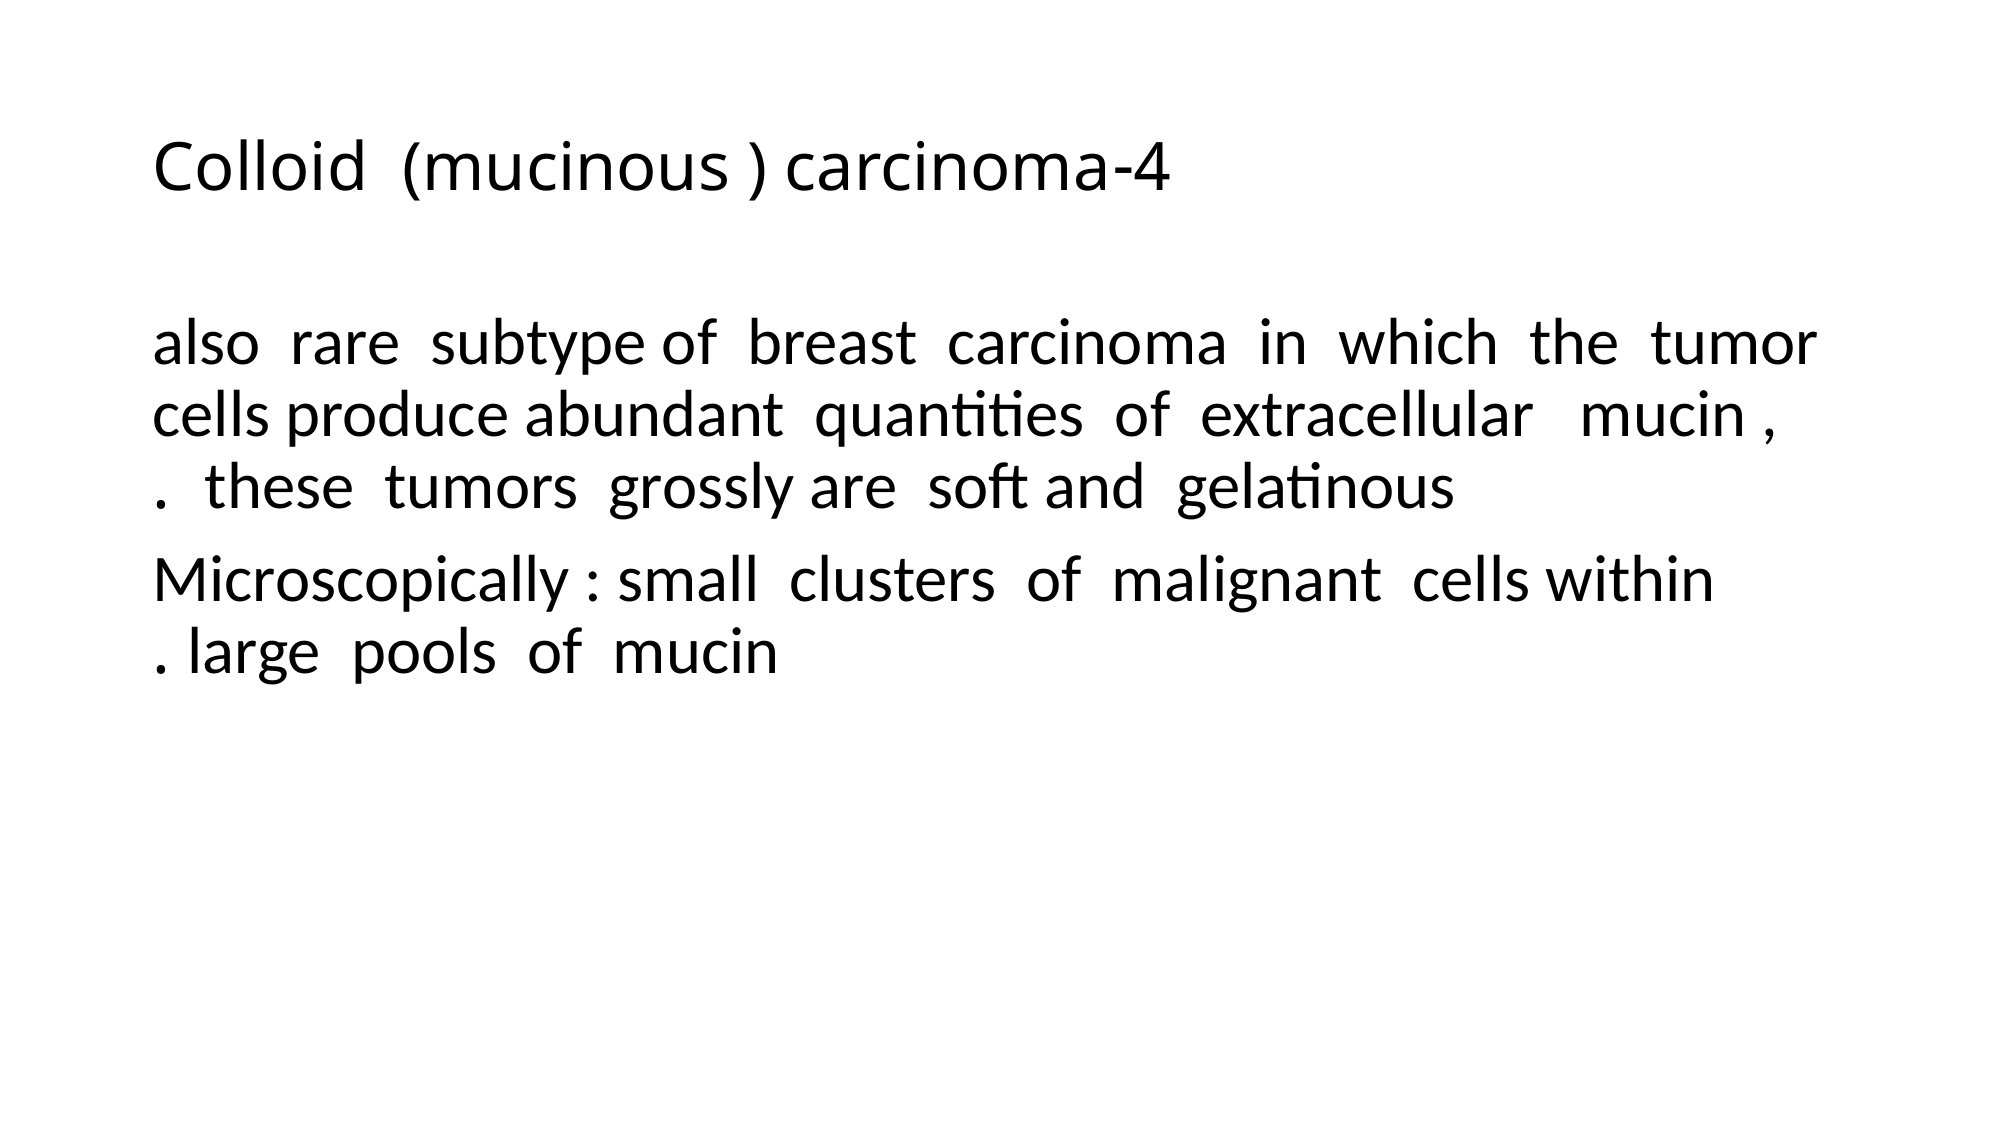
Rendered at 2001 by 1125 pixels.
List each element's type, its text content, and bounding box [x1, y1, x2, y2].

list also rare subtype of breast carcinoma in which the tumor cells produce abundant quantities of extracellular mucin , these tumors grossly are soft and gelatinous . Microscopically : small clusters of malignant cells within large pools of mucin . [137, 299, 1863, 1014]
title 4-Colloid (mucinous ) carcinoma [137, 59, 1863, 278]
